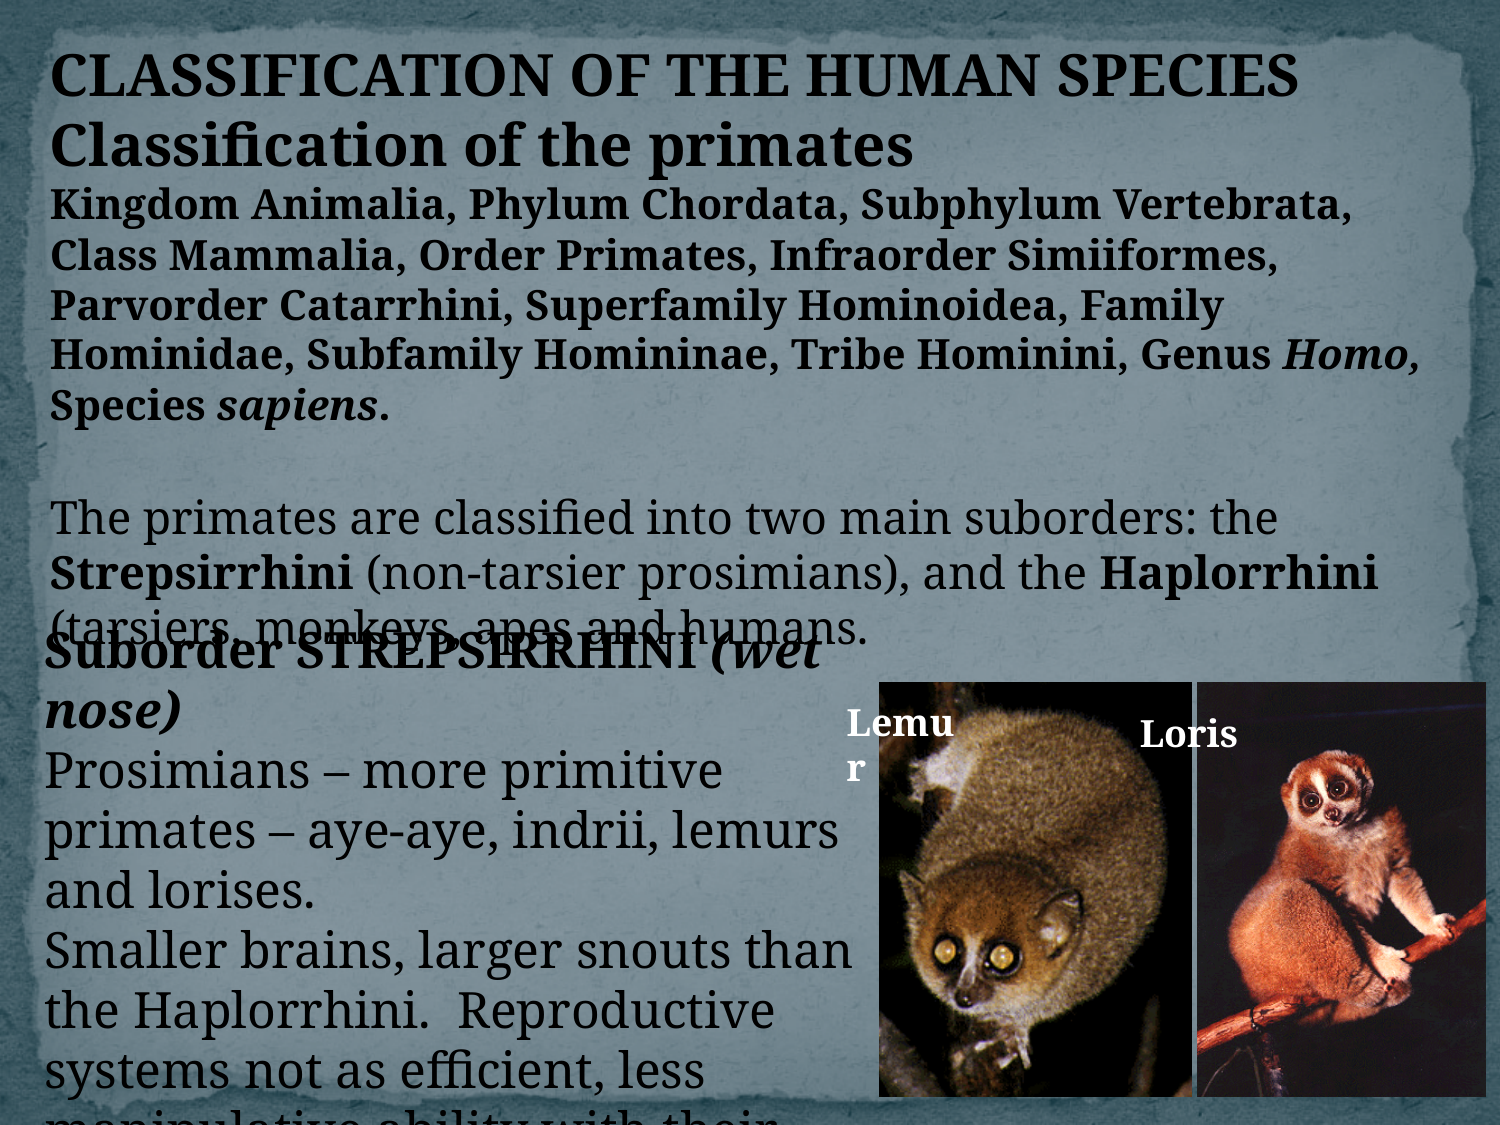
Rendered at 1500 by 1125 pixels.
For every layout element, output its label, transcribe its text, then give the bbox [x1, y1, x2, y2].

text_box Suborder STREPSIRRHINI (wet nose) Prosimians – more primitive primates – aye-aye, indrii, lemurs and lorises. Smaller brains, larger snouts than the Haplorrhini. Reproductive systems not as efficient, less manipulative ability with their hands [29, 611, 909, 1125]
text_box Lemur [831, 691, 870, 797]
text_box CLASSIFICATION OF THE HUMAN SPECIES Classification of the primates Kingdom Animalia, Phylum Chordata, Subphylum Vertebrata, Class Mammalia, Order Primates, Infraorder Simiiformes, Parvorder Catarrhini, Superfamily Hominoidea, Family Hominidae, Subfamily Homininae, Tribe Hominini, Genus Homo, Species sapiens. The primates are classified into two main suborders: the Strepsirrhini (non-tarsier prosimians), and the Haplorrhini (tarsiers, monkeys, apes and humans. [35, 30, 1471, 671]
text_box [881, 684, 1484, 1097]
